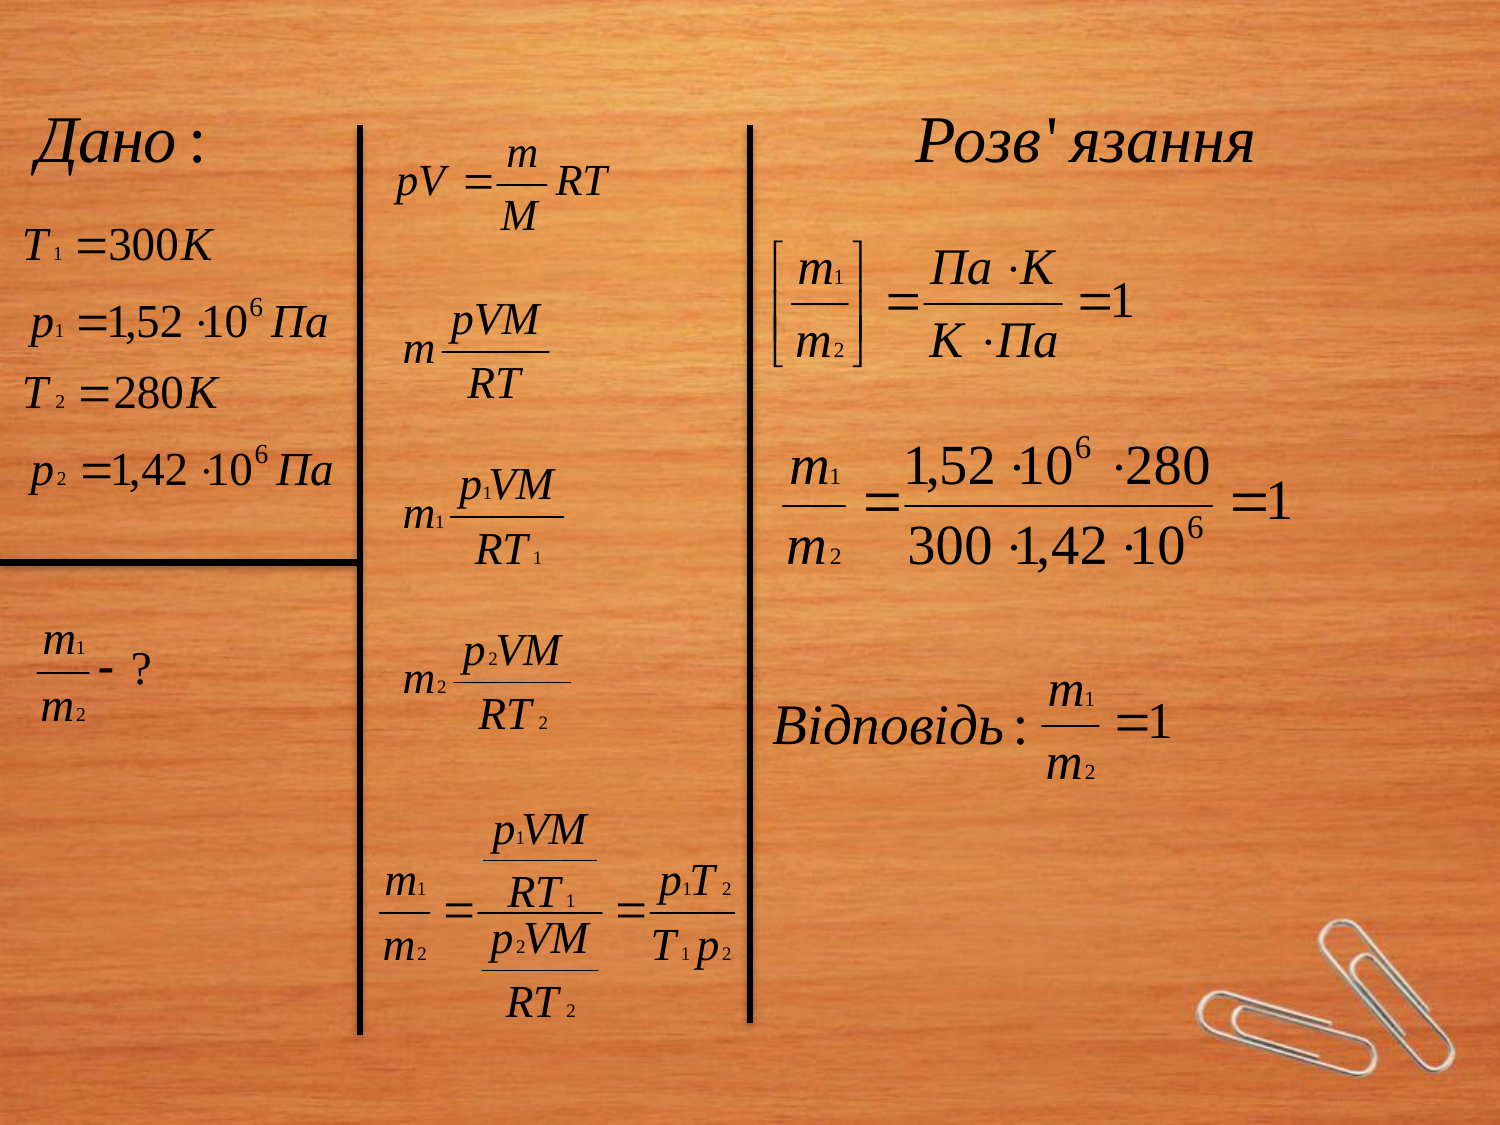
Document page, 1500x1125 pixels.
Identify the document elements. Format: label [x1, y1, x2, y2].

text_box [773, 420, 1297, 587]
text_box [395, 290, 560, 410]
text_box [903, 101, 1269, 180]
text_box [383, 125, 621, 241]
text_box [761, 692, 1028, 760]
text_box [17, 101, 212, 192]
text_box [1033, 656, 1176, 791]
text_box [395, 455, 575, 575]
text_box [29, 609, 160, 732]
text_box [371, 798, 745, 1028]
text_box [17, 219, 344, 504]
text_box [395, 621, 582, 740]
text_box [761, 231, 1141, 378]
picture [0, 0, 1500, 1125]
